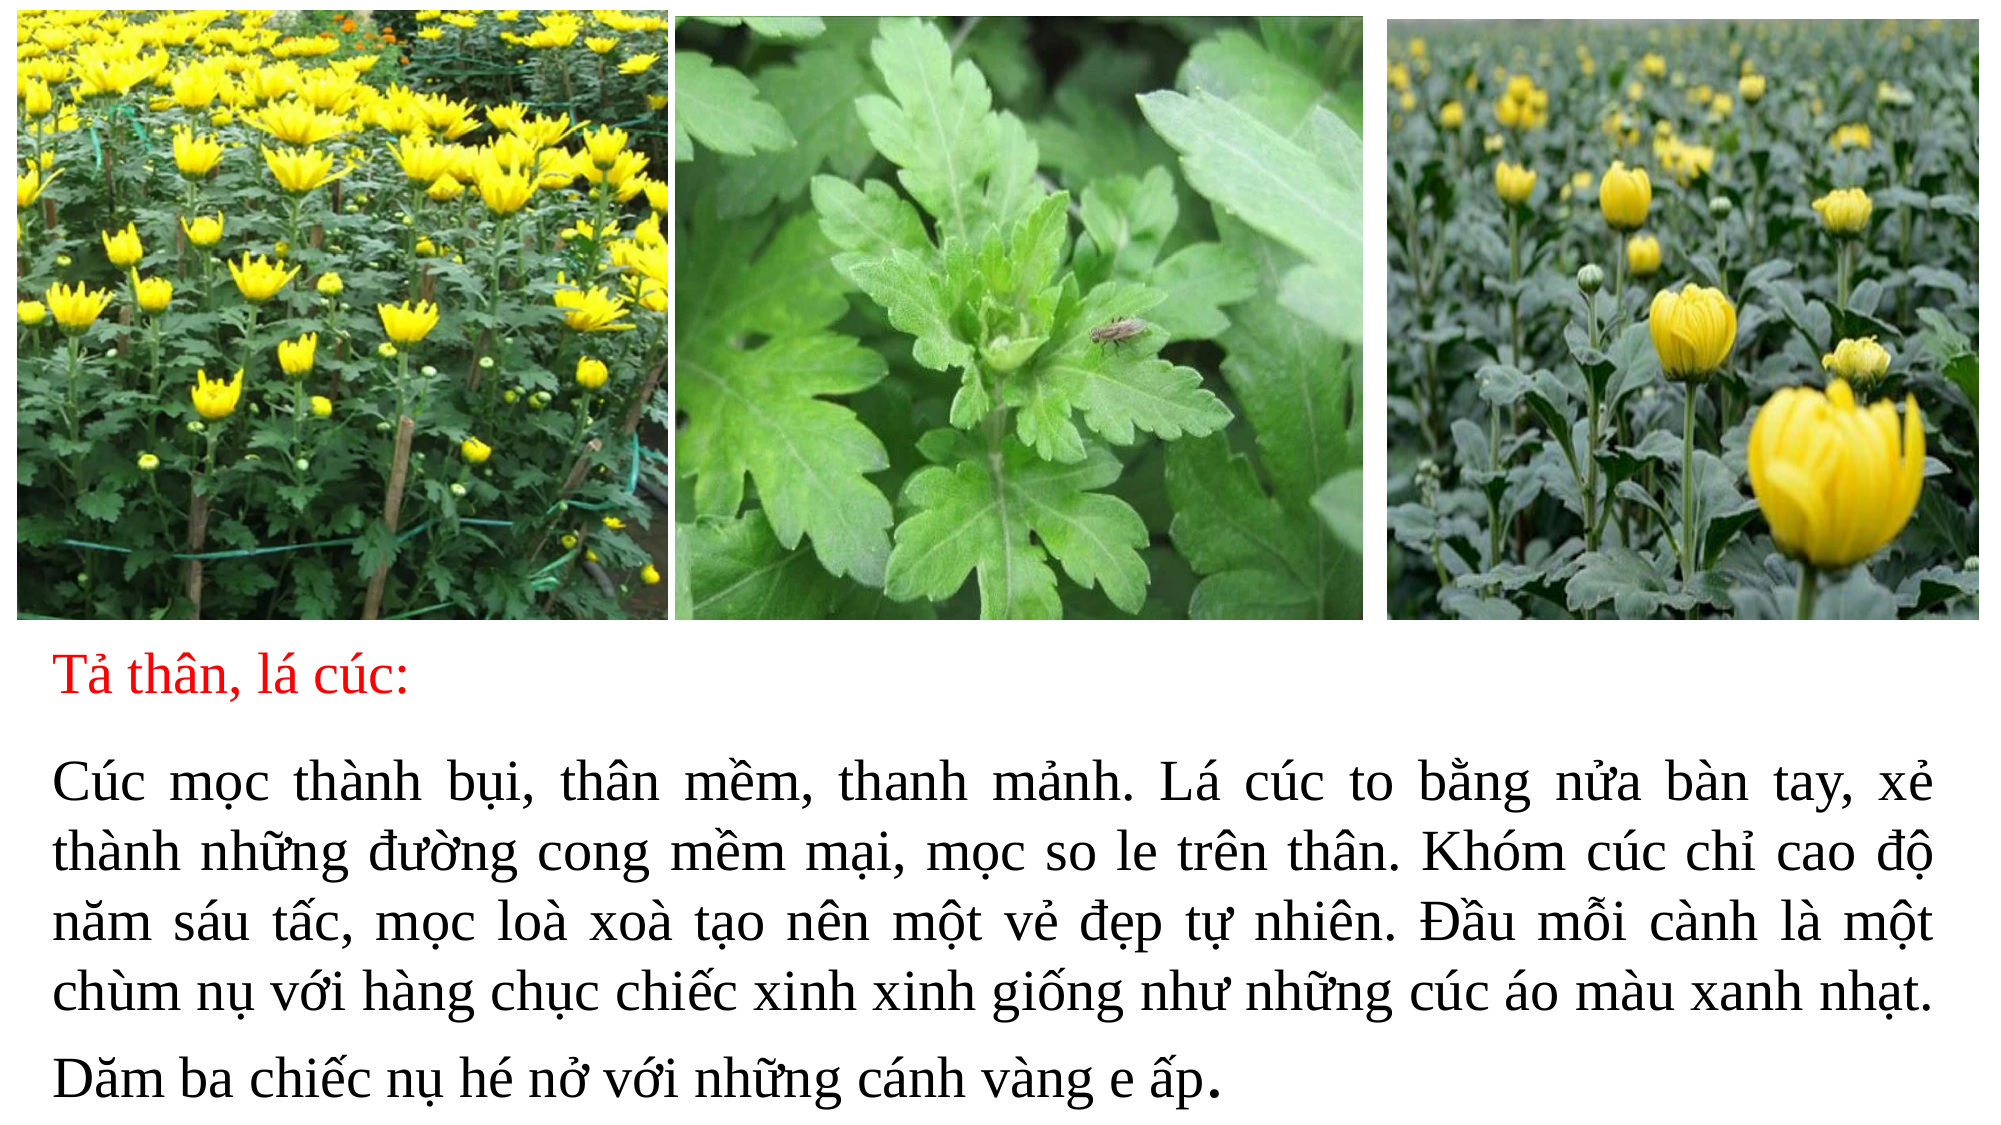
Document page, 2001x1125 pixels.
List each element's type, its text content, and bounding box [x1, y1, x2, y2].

picture [17, 9, 669, 620]
picture [1387, 19, 1979, 620]
picture [674, 16, 1363, 620]
text_box Tả thân, lá cúc: Cúc mọc thành bụi, thân mềm, thanh mảnh. Lá cúc to bằng nửa bàn tay, xẻ thành những đường cong mềm mại, mọc so le trên thân. Khóm cúc chỉ cao độ năm sáu tấc, mọc loà xoà tạo nên một vẻ đẹp tự nhiên. Đầu mỗi cành là một chùm nụ với hàng chục chiếc xinh xinh giống như những cúc áo màu xanh nhạt. Dăm ba chiếc nụ hé nở với những cánh vàng e ấp. [37, 627, 1950, 1120]
